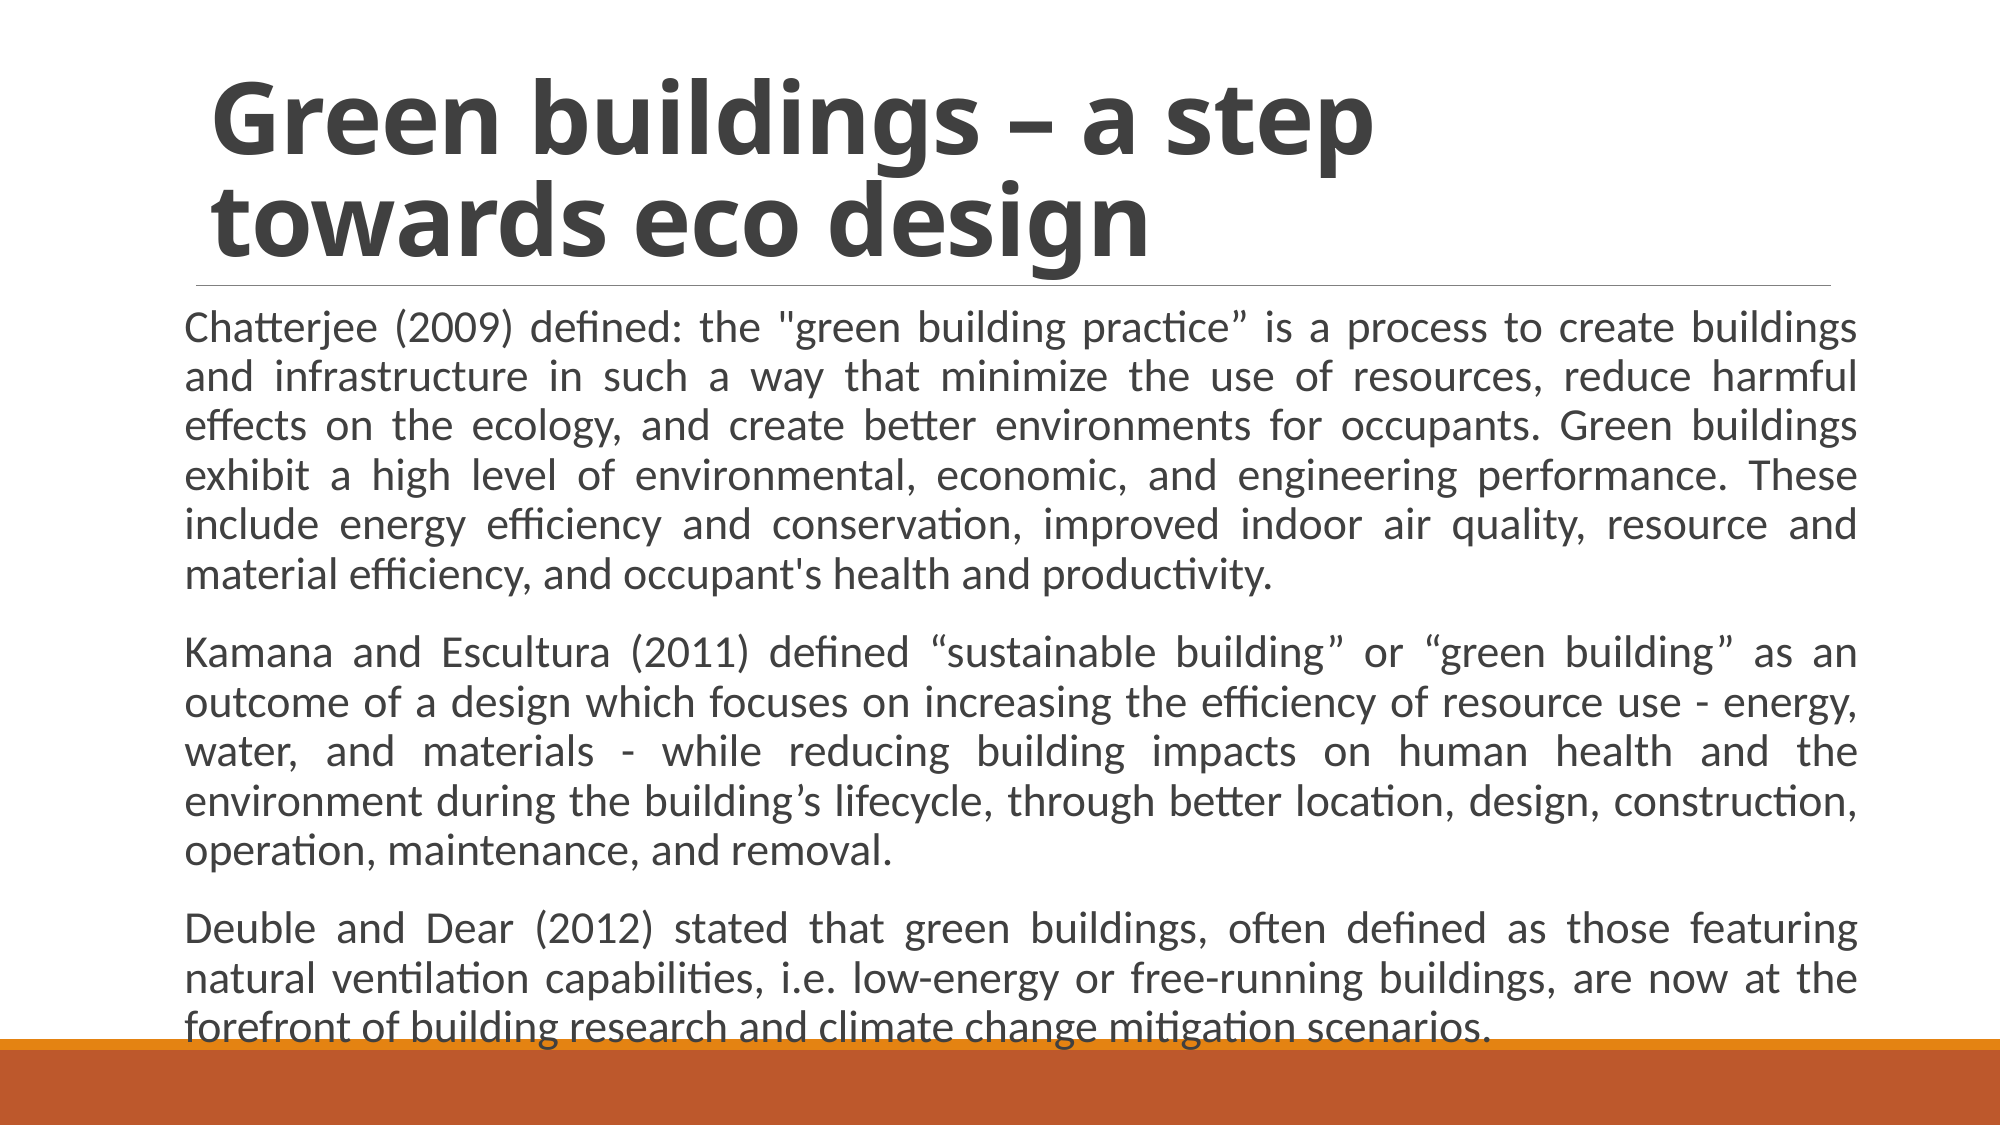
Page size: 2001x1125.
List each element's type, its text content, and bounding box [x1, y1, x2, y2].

title Green buildings – a step towards eco design [194, 61, 1815, 285]
list Chatterjee (2009) defined: the "green building practice” is a process to create buildings and infrastructure in such a way that minimize the use of resources, reduce harmful effects on the ecology, and create better environments for occupants. Green buildings exhibit a high level of environmental, economic, and engineering performance. These include energy efficiency and conservation, improved indoor air quality, resource and material efficiency, and occupant's health and productivity. Kamana and Escultura (2011) defined “sustainable building” or “green building” as an outcome of a design which focuses on increasing the efficiency of resource use - energy, water, and materials - while reducing building impacts on human health and the environment during the building’s lifecycle, through better location, design, construction, operation, maintenance, and removal. Deuble and Dear (2012) stated that green buildings, often defined as those featuring natural ventilation capabilities, i.e. low-energy or free-running buildings, are now at the forefront of building research and climate change mitigation scenarios. [169, 294, 1860, 1021]
